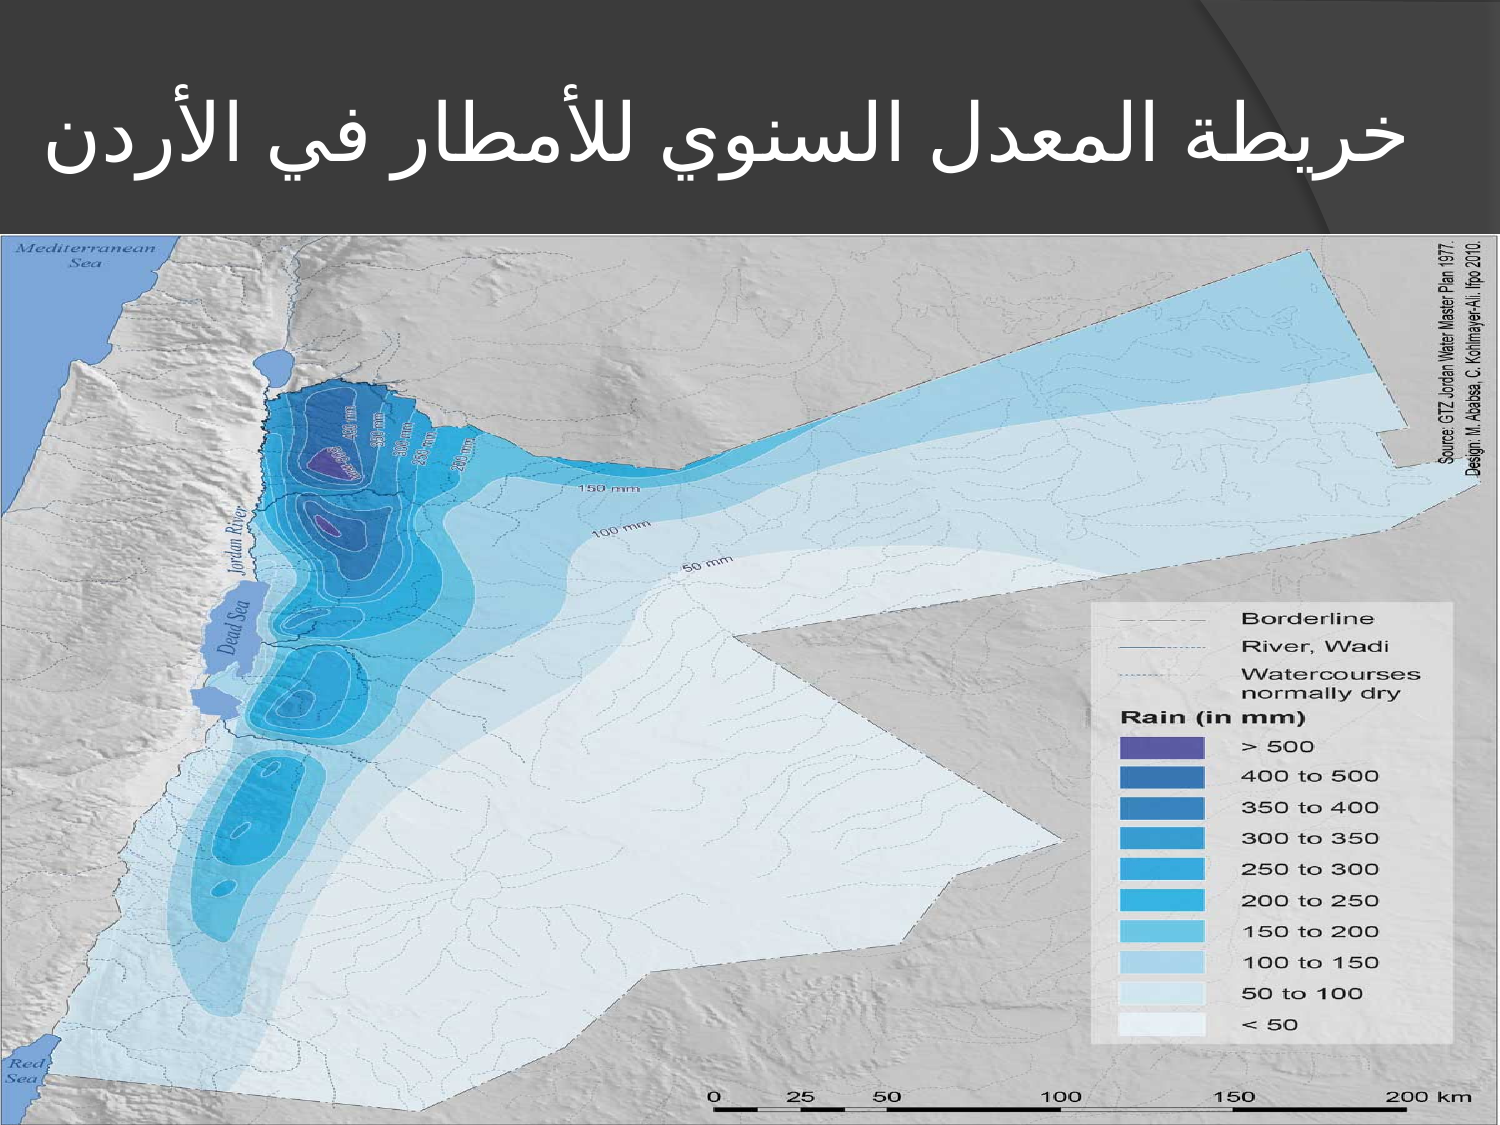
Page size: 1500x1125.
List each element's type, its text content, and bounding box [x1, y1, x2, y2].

picture [0, 234, 1500, 1125]
title خريطة المعدل السنوي للأمطار في الأردن [35, 35, 1500, 223]
